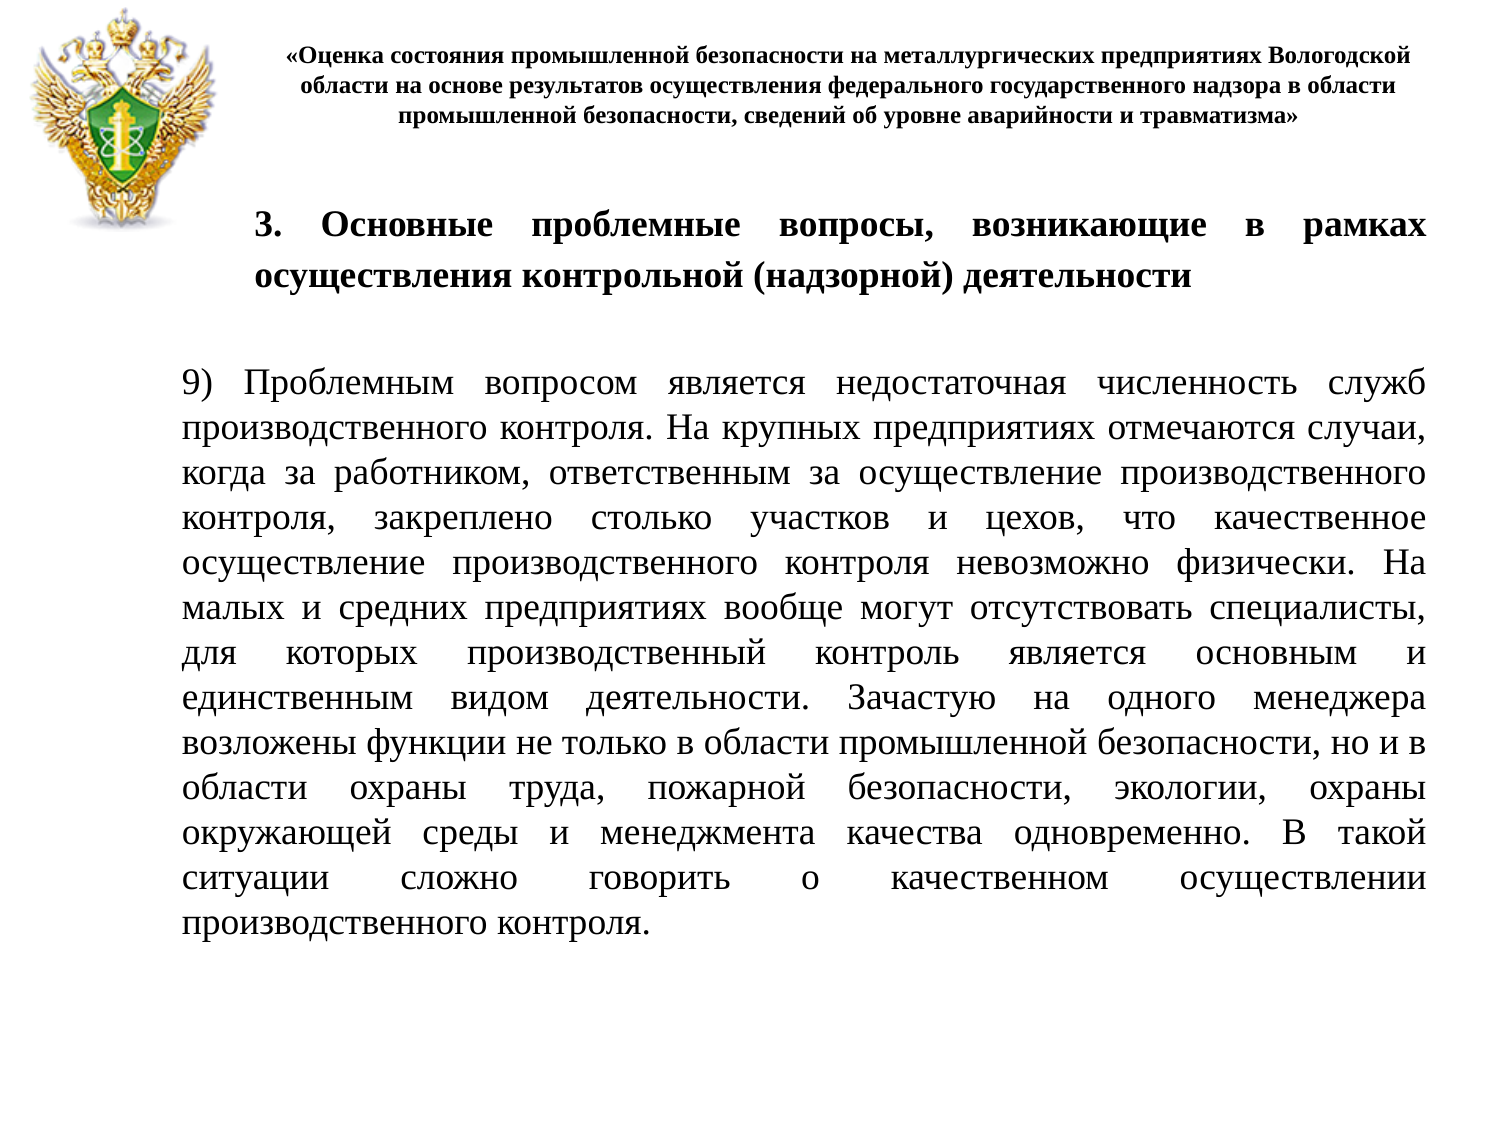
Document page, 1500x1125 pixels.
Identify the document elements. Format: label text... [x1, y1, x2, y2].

text_box 9) Проблемным вопросом является недостаточная численность служб производственного контроля. На крупных предприятиях отмечаются случаи, когда за работником, ответственным за осуществление производственного контроля, закреплено столько участков и цехов, что качественное осуществление производственного контроля невозможно физически. На малых и средних предприятиях вообще могут отсутствовать специалисты, для которых производственный контроль является основным и единственным видом деятельности. Зачастую на одного менеджера возложены функции не только в области промышленной безопасности, но и в области охраны труда, пожарной безопасности, экологии, охраны окружающей среды и менеджмента качества одновременно. В такой ситуации сложно говорить о качественном осуществлении производственного контроля. [167, 349, 1443, 950]
list 3. Основные проблемные вопросы, возникающие в рамках осуществления контрольной (надзорной) деятельности [183, 184, 1443, 303]
picture [29, 7, 221, 232]
text_box «Оценка состояния промышленной безопасности на металлургических предприятиях Вологодской области на основе результатов осуществления федерального государственного надзора в области промышленной безопасности, сведений об уровне аварийности и травматизма» [255, 31, 1443, 136]
